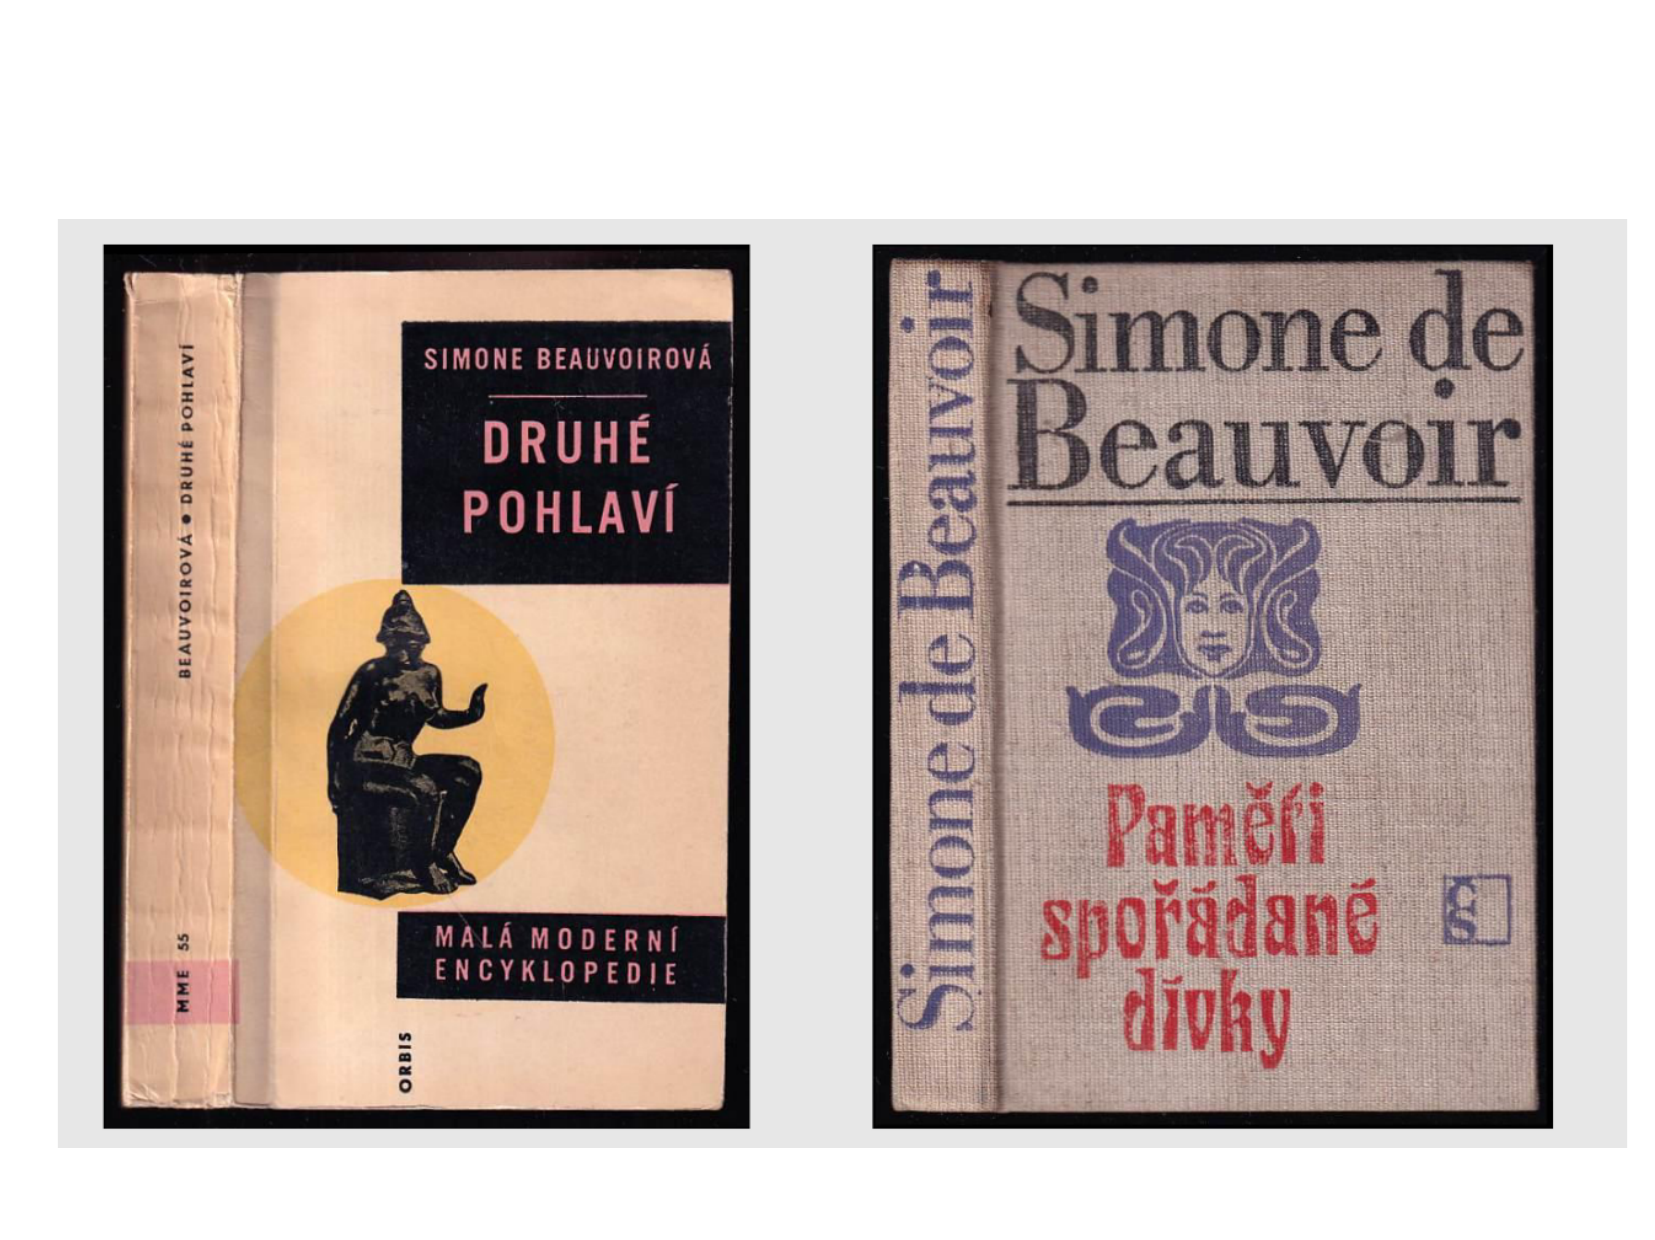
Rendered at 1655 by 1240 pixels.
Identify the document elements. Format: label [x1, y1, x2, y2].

picture [57, 219, 1628, 1148]
